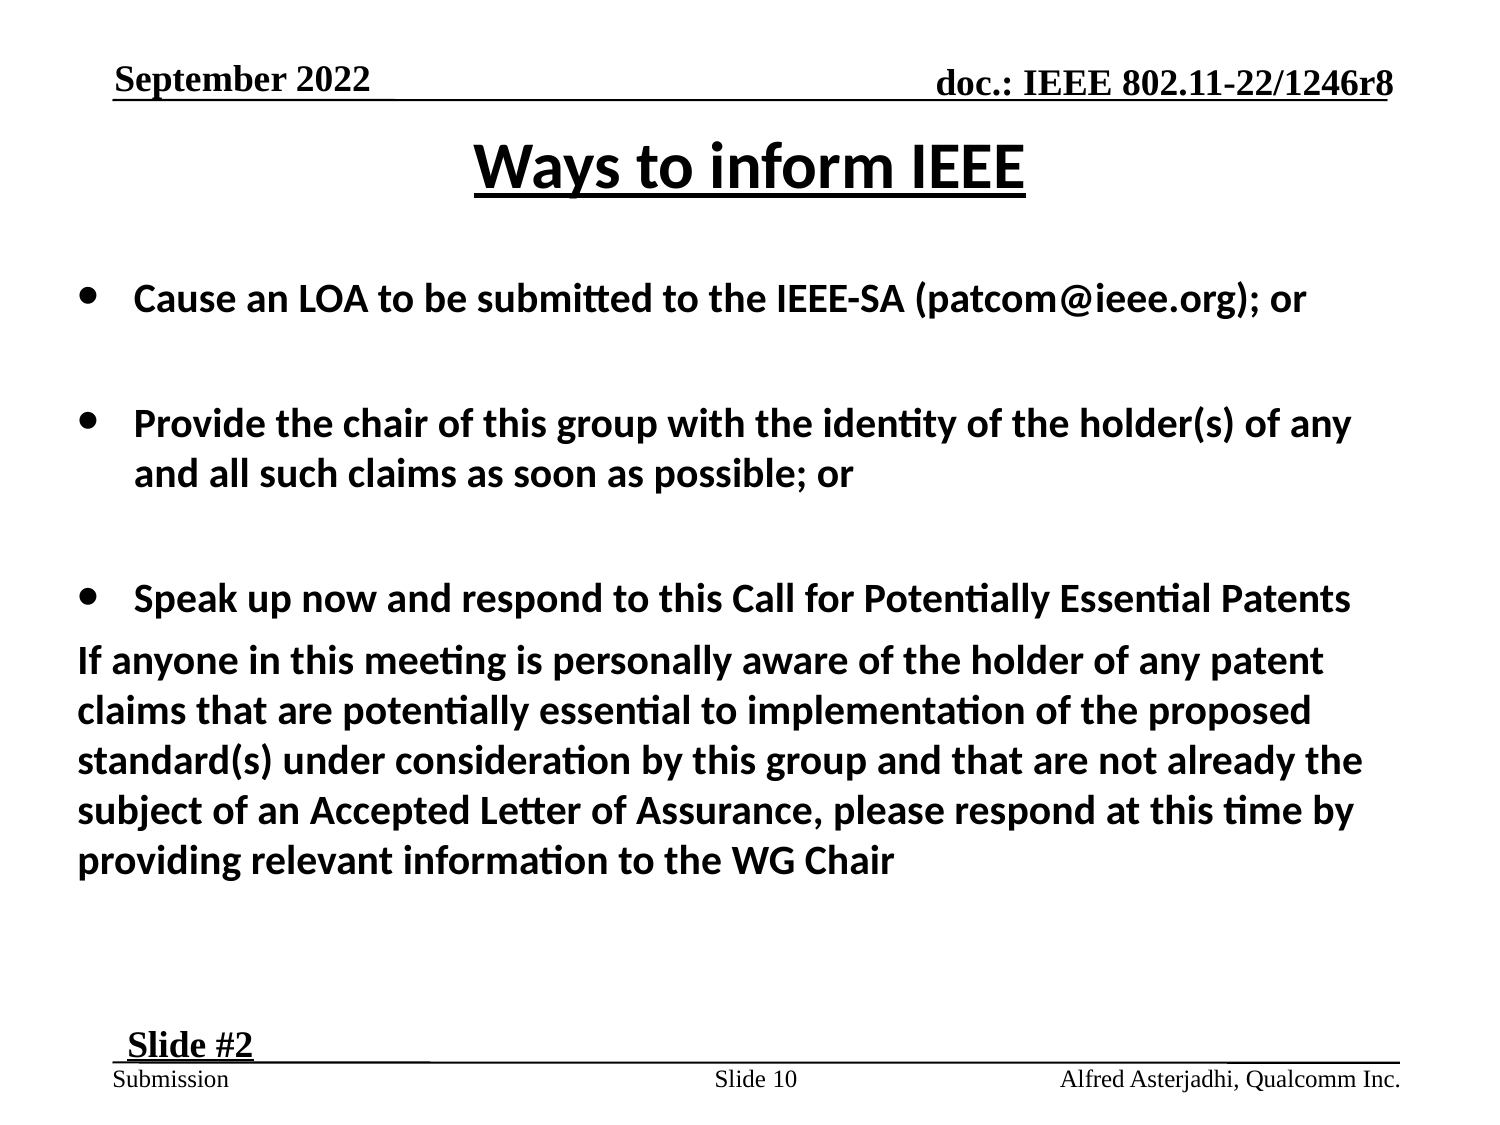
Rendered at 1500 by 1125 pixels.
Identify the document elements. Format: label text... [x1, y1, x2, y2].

text_box Slide #2 [112, 1012, 269, 1073]
list Cause an LOA to be submitted to the IEEE-SA (patcom@ieee.org); or Provide the chair of this group with the identity of the holder(s) of any and all such claims as soon as possible; or Speak up now and respond to this Call for Potentially Essential Patents If anyone in this meeting is personally aware of the holder of any patent claims that are potentially essential to implementation of the proposed standard(s) under consideration by this group and that are not already the subject of an Accepted Letter of Assurance, please respond at this time by providing relevant information to the WG Chair [62, 262, 1438, 938]
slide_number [114, 54, 493, 100]
footer Alfred Asterjadhi, Qualcomm Inc. [878, 1061, 1402, 1093]
slide_number Slide 10 [712, 1061, 800, 1123]
title Ways to inform IEEE [112, 74, 1388, 250]
